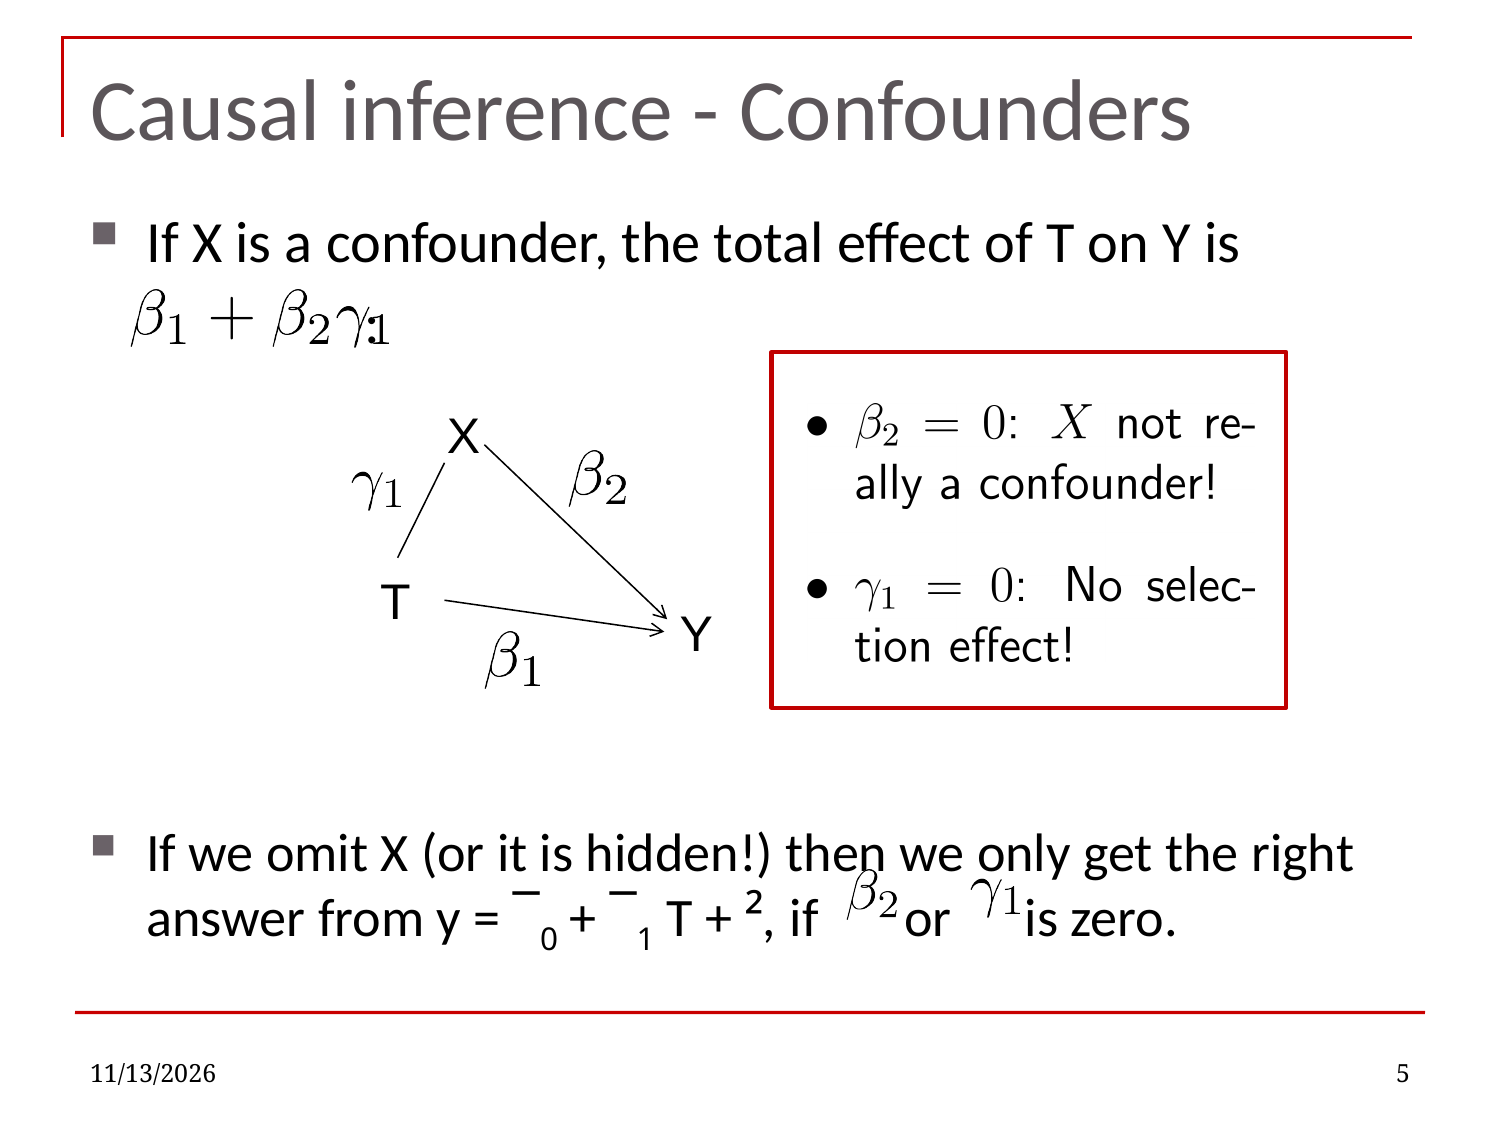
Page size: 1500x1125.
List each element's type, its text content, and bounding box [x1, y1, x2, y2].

text_box [769, 350, 1288, 710]
slide_number 5 [1074, 1024, 1425, 1100]
text_box X [432, 395, 496, 471]
picture [568, 449, 627, 508]
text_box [397, 462, 445, 558]
list If X is a confounder, the total effect of T on Y is : If we omit X (or it is hidden!) then we only get the right answer from y = ¯0 + ¯1 T + ², if or is zero. [75, 233, 1425, 1018]
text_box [484, 444, 668, 602]
picture [484, 630, 541, 689]
picture [846, 869, 897, 920]
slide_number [75, 1024, 425, 1100]
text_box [444, 599, 665, 632]
picture [806, 403, 1256, 662]
picture [129, 288, 390, 348]
text_box T [365, 562, 426, 638]
title Causal inference - Confounders [75, 45, 1425, 233]
picture [970, 878, 1021, 918]
text_box Y [664, 593, 728, 669]
picture [351, 471, 397, 511]
